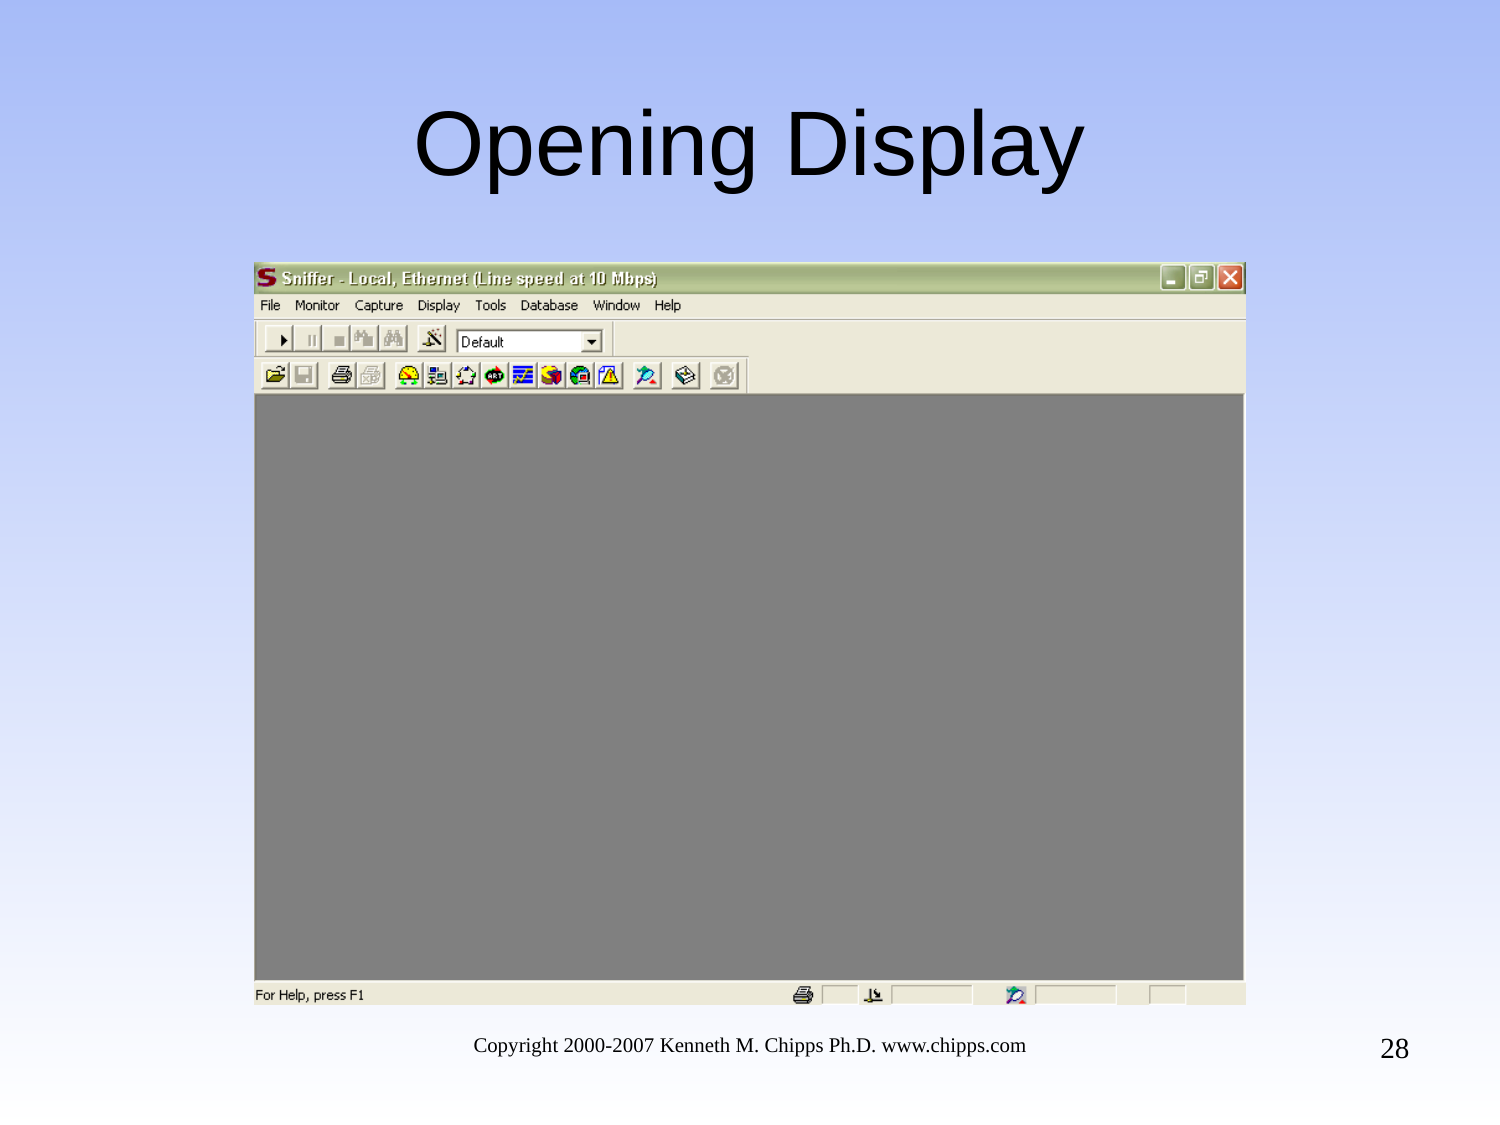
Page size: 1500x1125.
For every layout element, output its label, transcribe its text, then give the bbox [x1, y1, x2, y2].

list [254, 262, 1246, 1006]
footer Copyright 2000-2007 Kenneth M. Chipps Ph.D. www.chipps.com [449, 1024, 1051, 1103]
title Opening Display [74, 44, 1426, 233]
slide_number 28 [1074, 1021, 1426, 1101]
